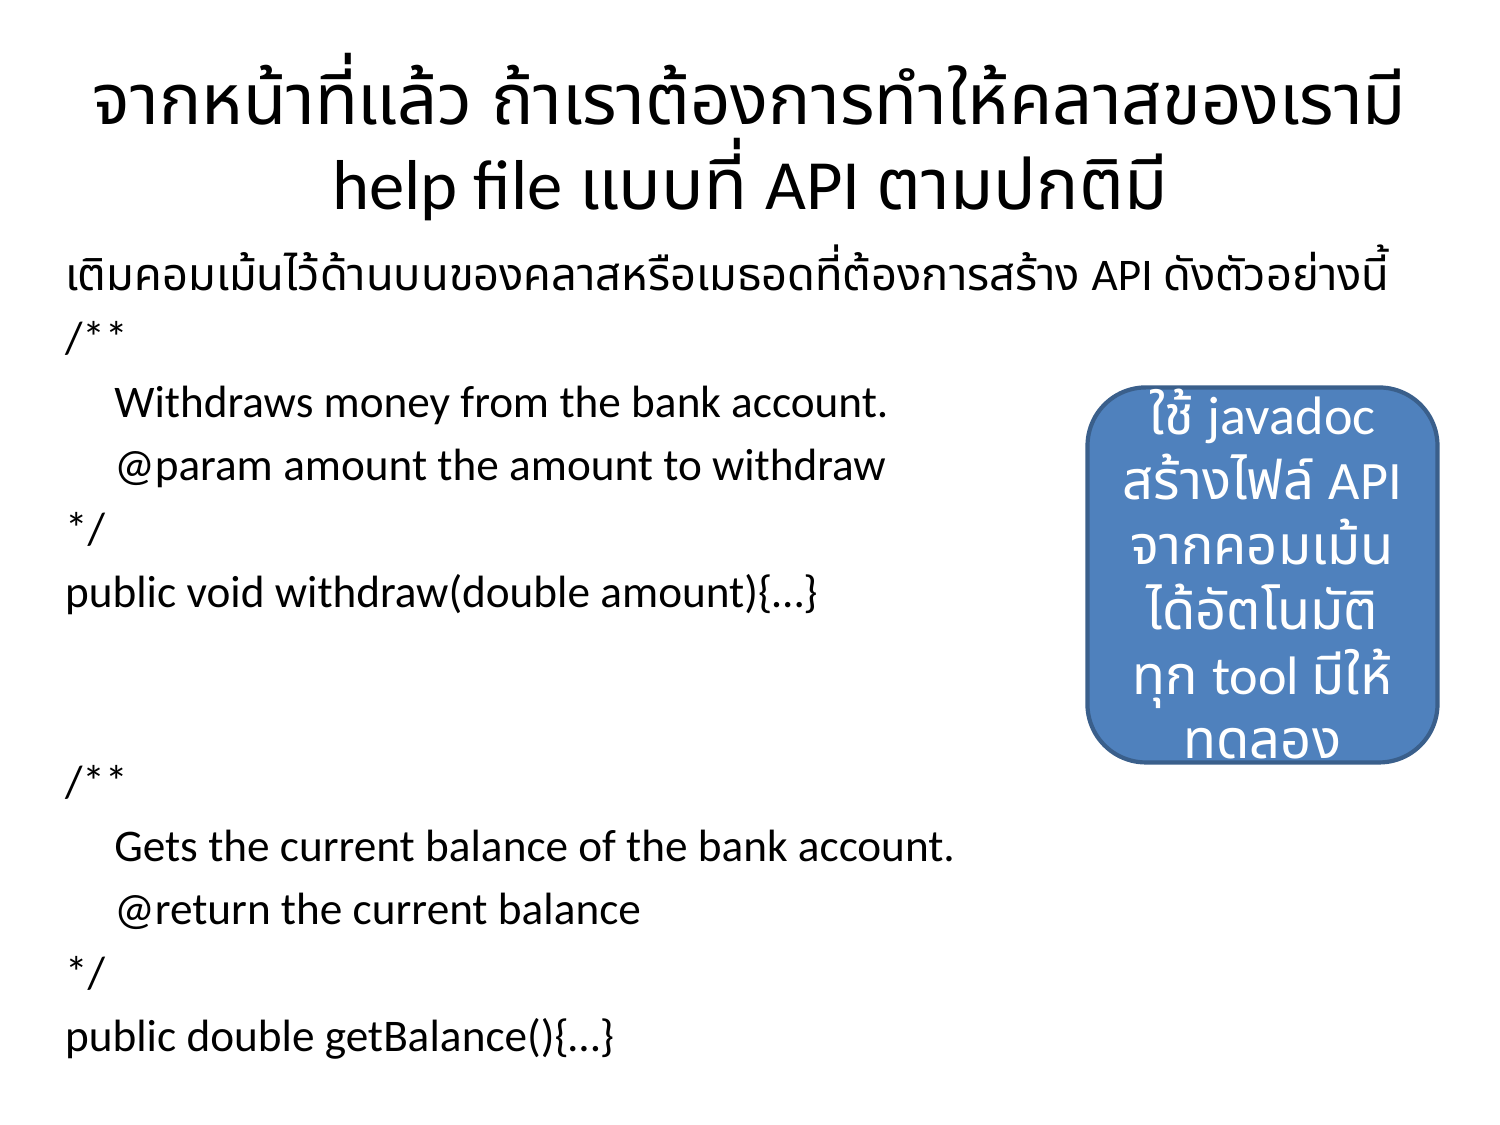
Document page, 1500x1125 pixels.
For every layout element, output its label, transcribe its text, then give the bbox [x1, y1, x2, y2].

title จากหน้าที่แล้ว ถ้าเราต้องการทำให้คลาสของเรามี help file แบบที่ API ตามปกติมี [75, 45, 1425, 233]
text_box ใช้ javadoc สร้างไฟล์ API จากคอมเม้นได้อัตโนมัติ ทุก tool มีให้ทดลอง [1085, 385, 1440, 765]
list เติมคอมเม้นไว้ด้านบนของคลาสหรือเมธอดที่ต้องการสร้าง API ดังตัวอย่างนี้ /** Withdraws money from the bank account. @param amount the amount to withdraw */ public void withdraw(double amount){…} /** Gets the current balance of the bank account. @return the current balance */ public double getBalance(){…} [50, 237, 1475, 1075]
